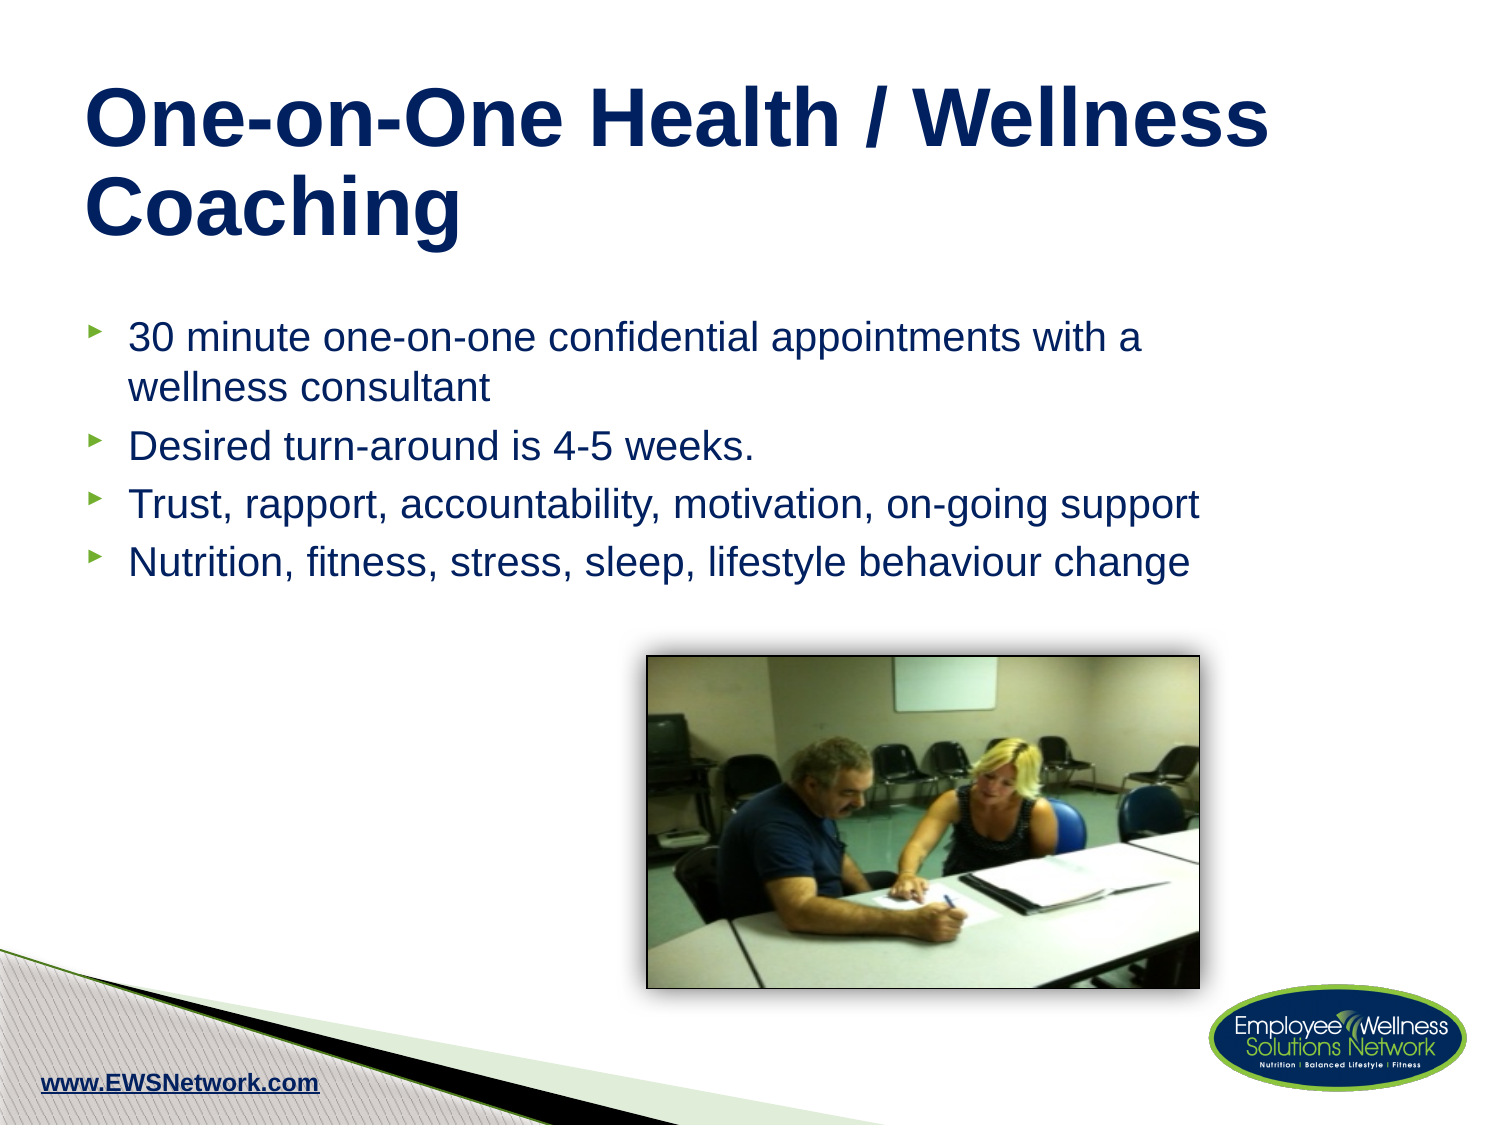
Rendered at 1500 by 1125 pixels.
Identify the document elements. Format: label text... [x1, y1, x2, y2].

list 30 minute one-on-one confidential appointments with a wellness consultant Desired turn-around is 4-5 weeks. Trust, rapport, accountability, motivation, on-going support Nutrition, fitness, stress, sleep, lifestyle behaviour change [53, 302, 1270, 924]
picture [647, 656, 1477, 1125]
title One-on-One Health / Wellness Coaching [70, 58, 1500, 270]
text_box www.EWSNetwork.com [0, 1058, 361, 1104]
